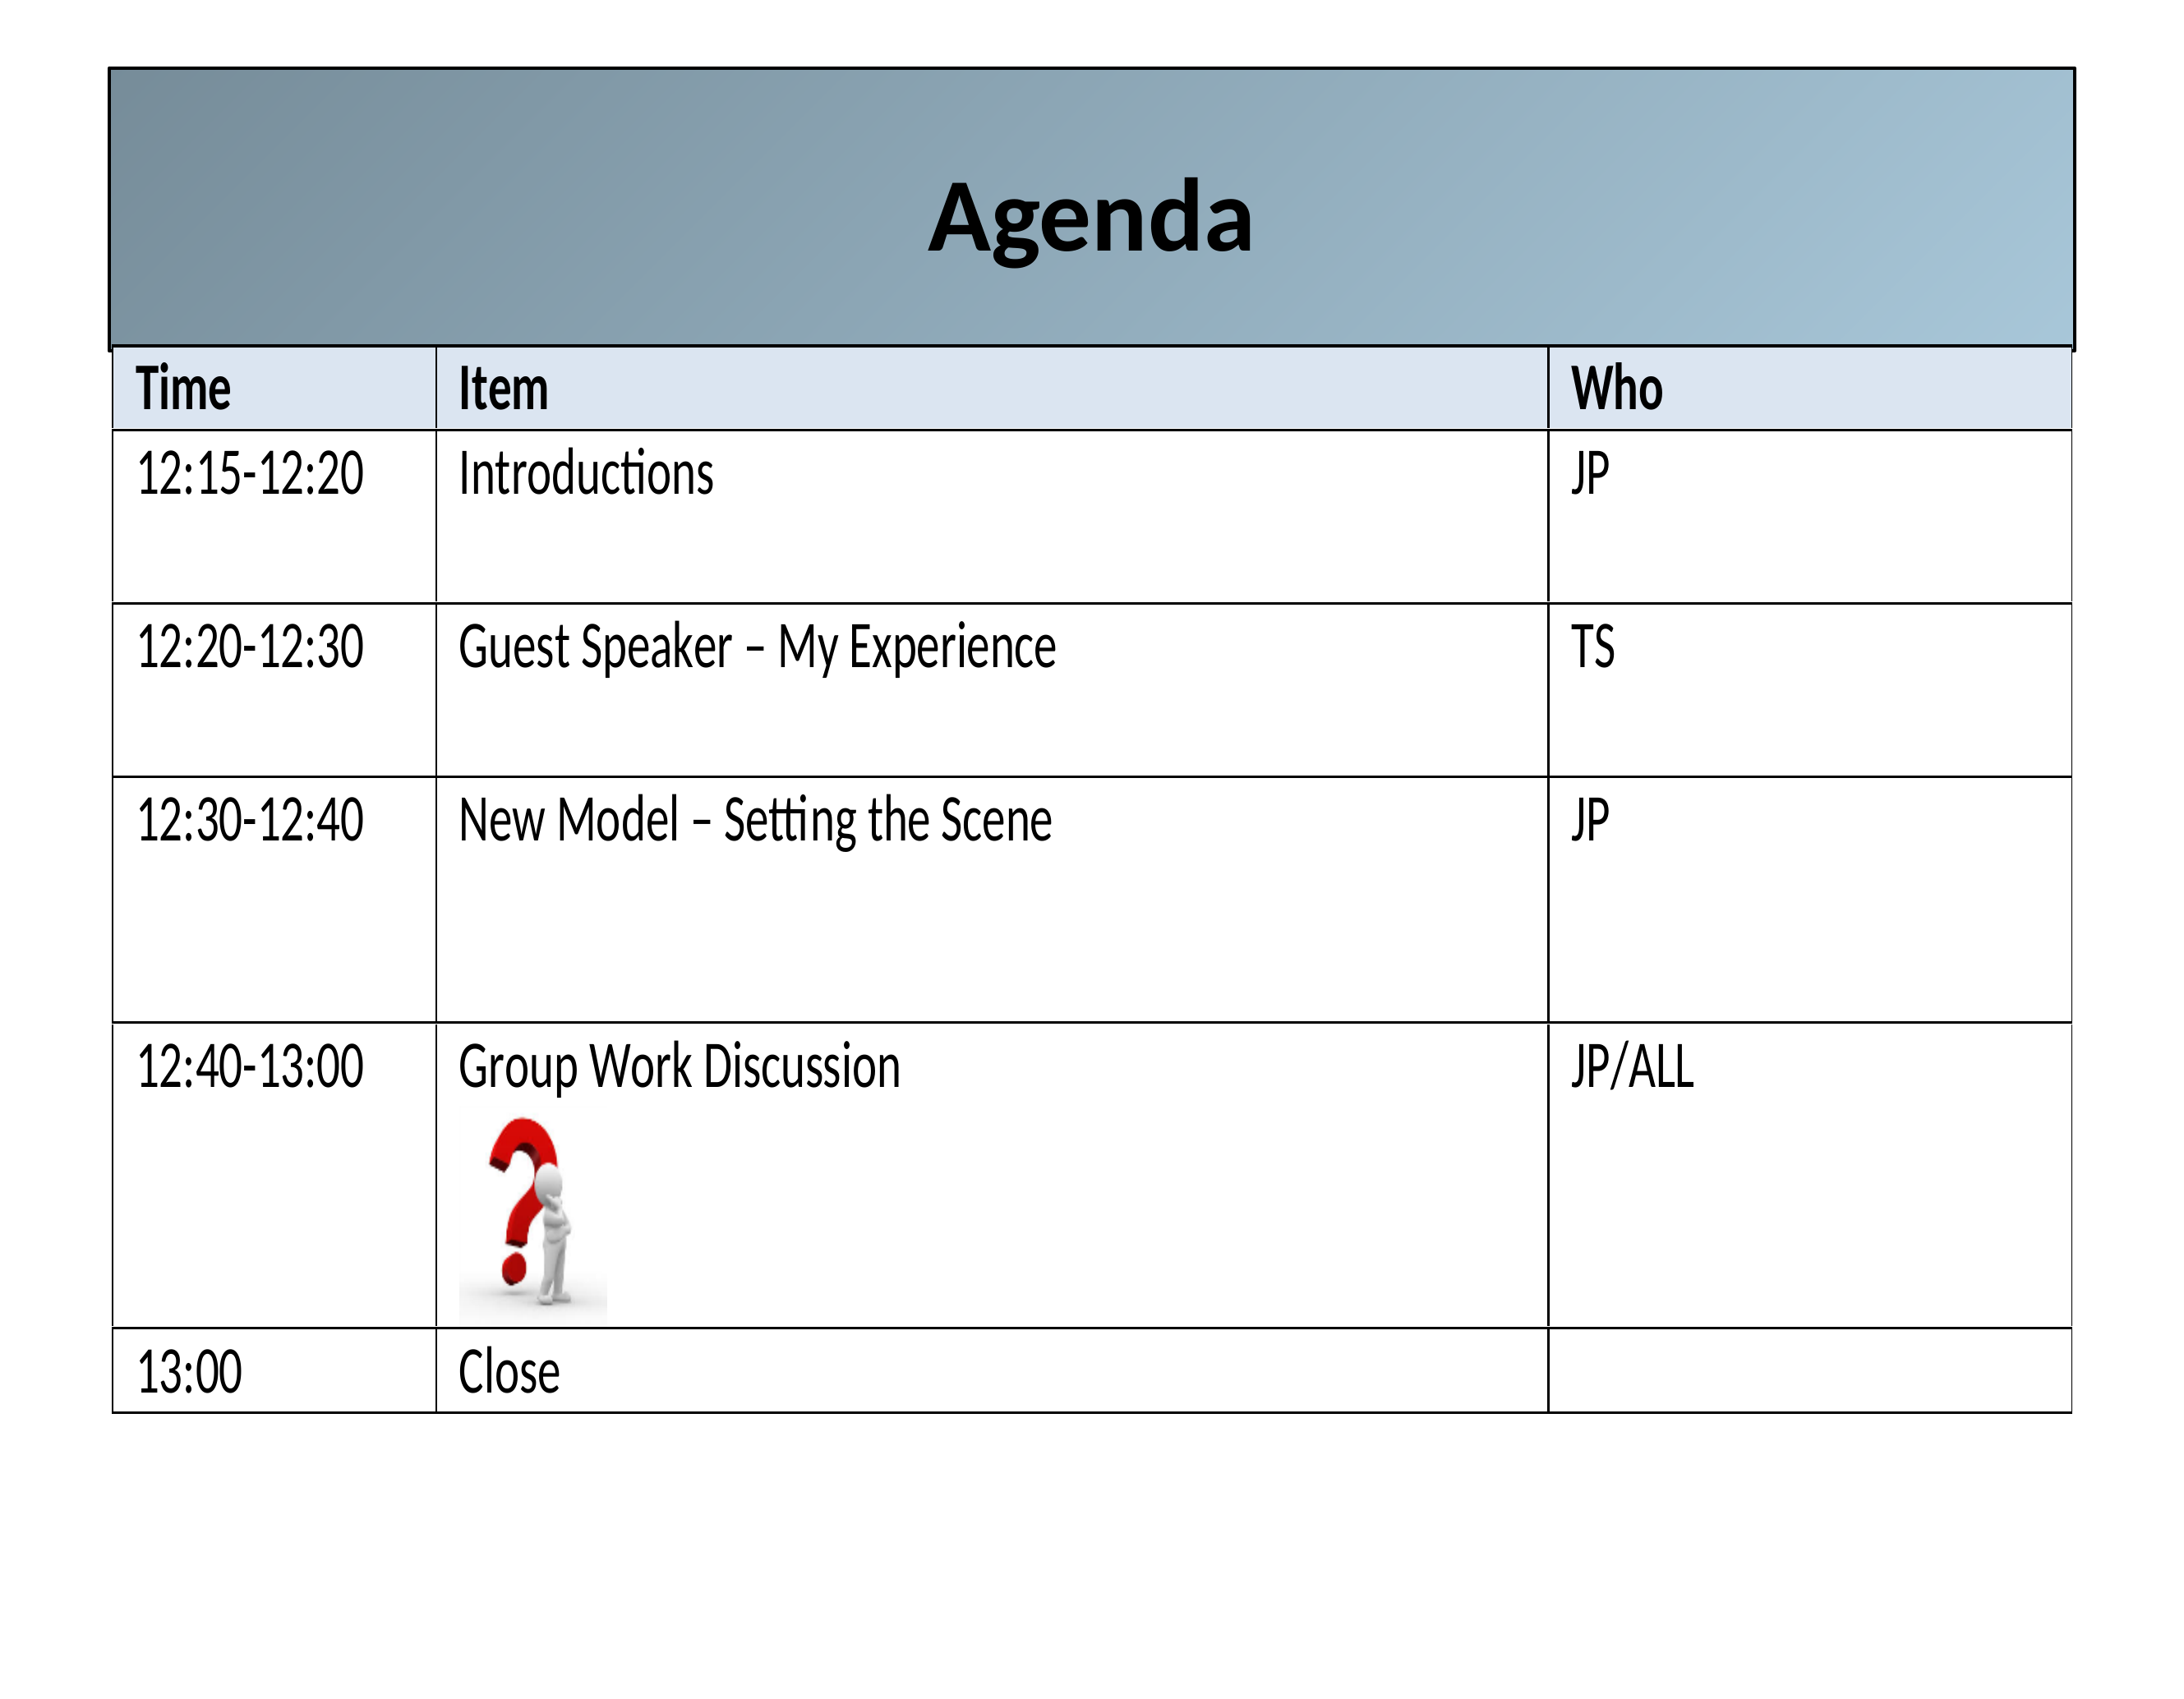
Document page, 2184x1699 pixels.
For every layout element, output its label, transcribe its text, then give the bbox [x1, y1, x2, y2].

title Agenda [108, 67, 2076, 352]
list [111, 344, 2073, 1568]
